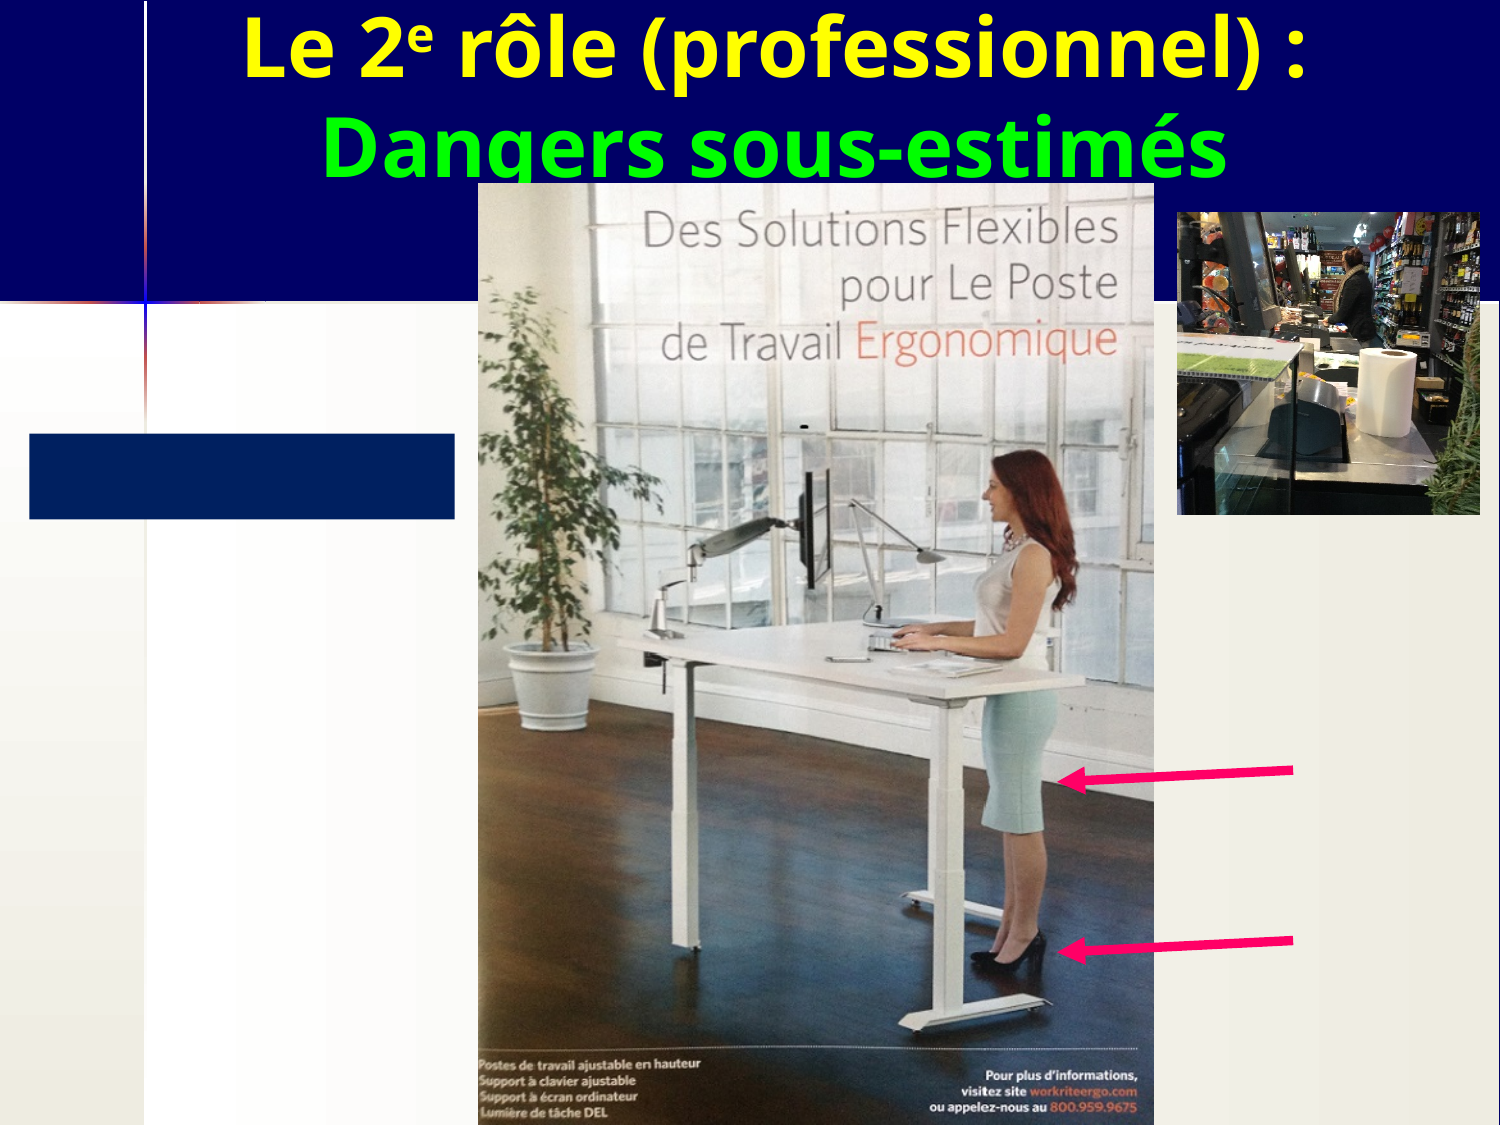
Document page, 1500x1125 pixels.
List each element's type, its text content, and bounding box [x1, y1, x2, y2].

picture [478, 183, 1154, 1125]
picture [1176, 211, 1480, 515]
text_box [1157, 939, 1294, 949]
text_box [29, 433, 455, 520]
text_box [1157, 769, 1294, 778]
text_box Le 2e rôle (professionnel) : Dangers sous-estimés [49, 0, 1500, 188]
